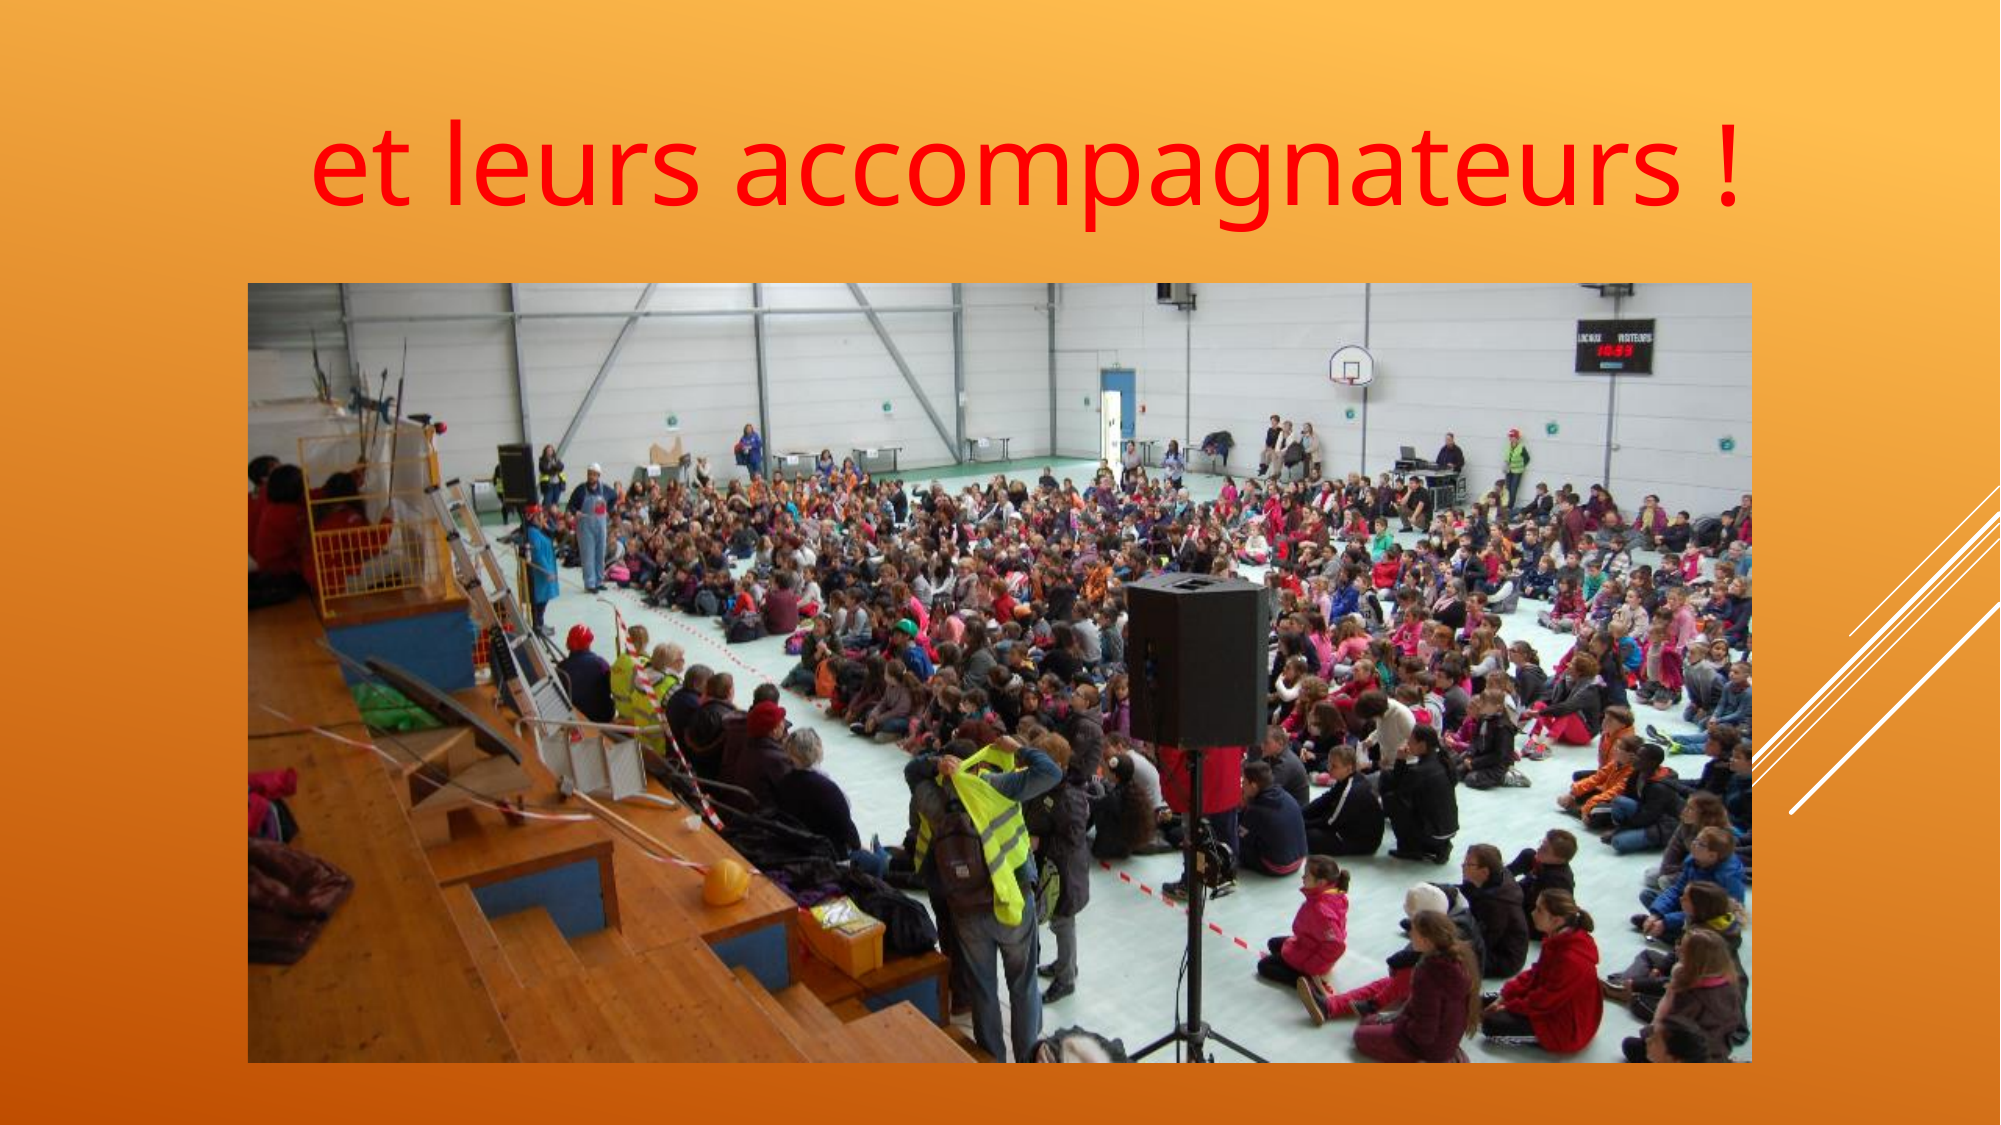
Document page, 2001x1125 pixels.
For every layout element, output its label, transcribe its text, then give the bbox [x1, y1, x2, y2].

text_box et leurs accompagnateurs ! [293, 85, 1760, 236]
picture [247, 283, 1753, 1063]
